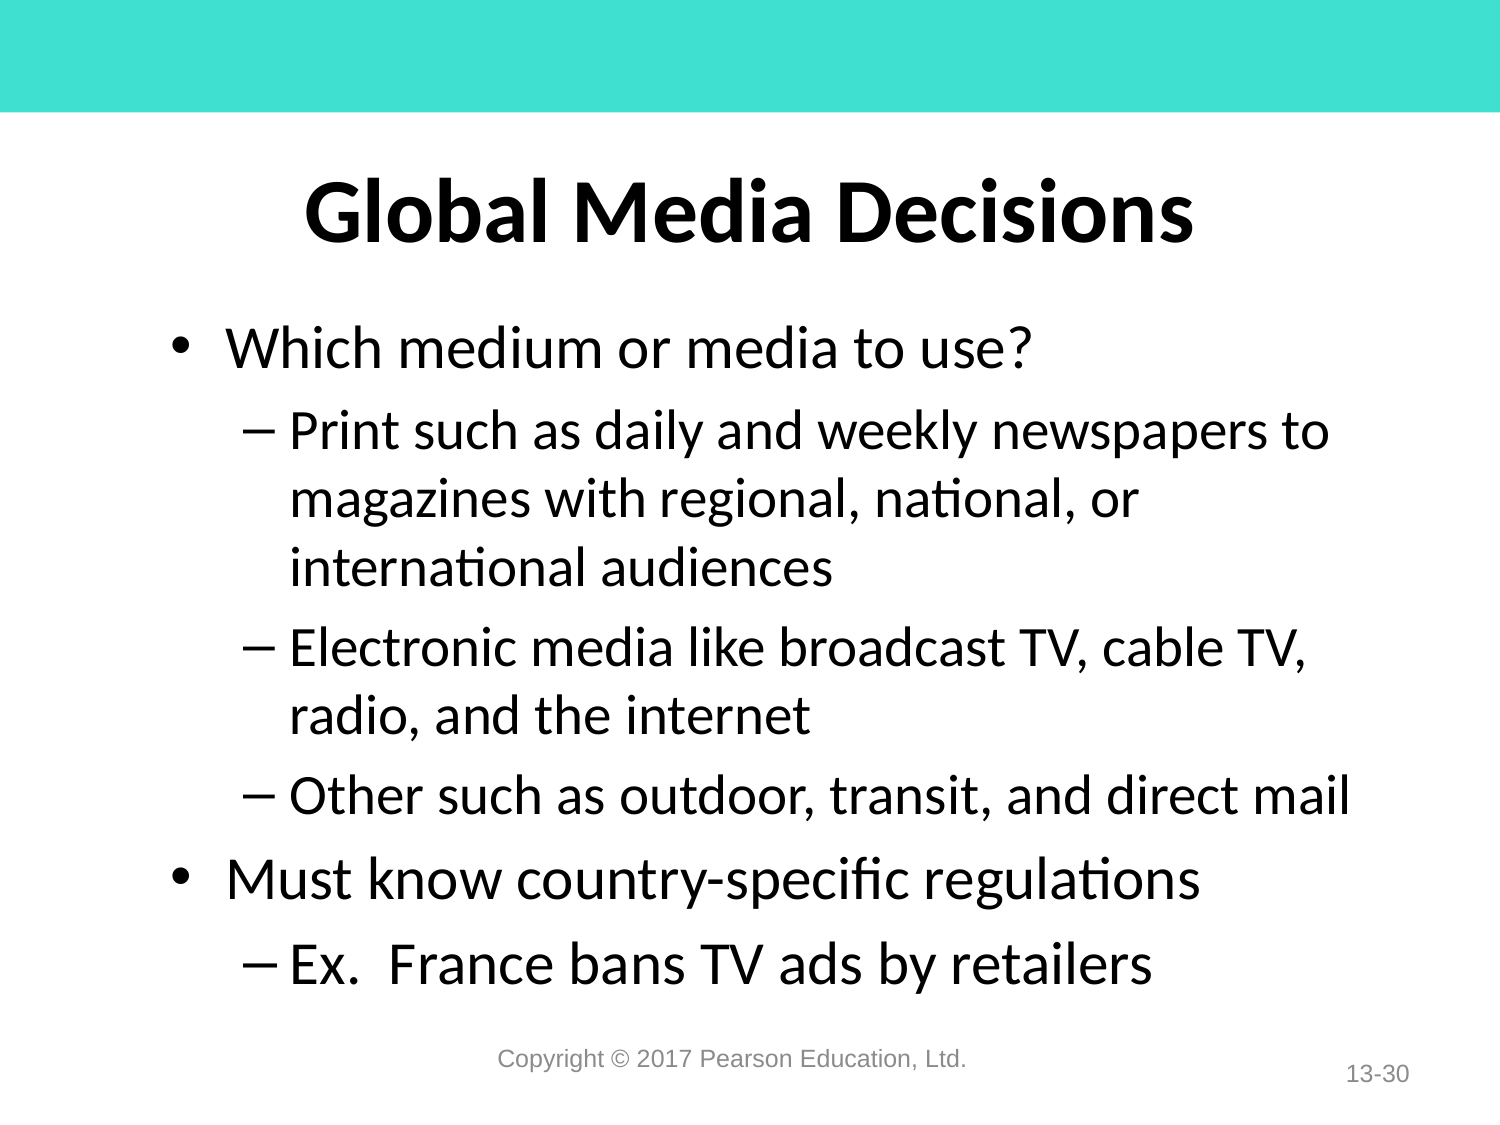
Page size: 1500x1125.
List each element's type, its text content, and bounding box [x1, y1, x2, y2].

slide_number 13-30 [1074, 1042, 1425, 1103]
footer Copyright © 2017 Pearson Education, Ltd. [477, 1042, 988, 1103]
title Global Media Decisions [0, 112, 1500, 300]
list Which medium or media to use? Print such as daily and weekly newspapers to magazines with regional, national, or international audiences Electronic media like broadcast TV, cable TV, radio, and the internet Other such as outdoor, transit, and direct mail Must know country-specific regulations Ex. France bans TV ads by retailers [155, 299, 1425, 1005]
